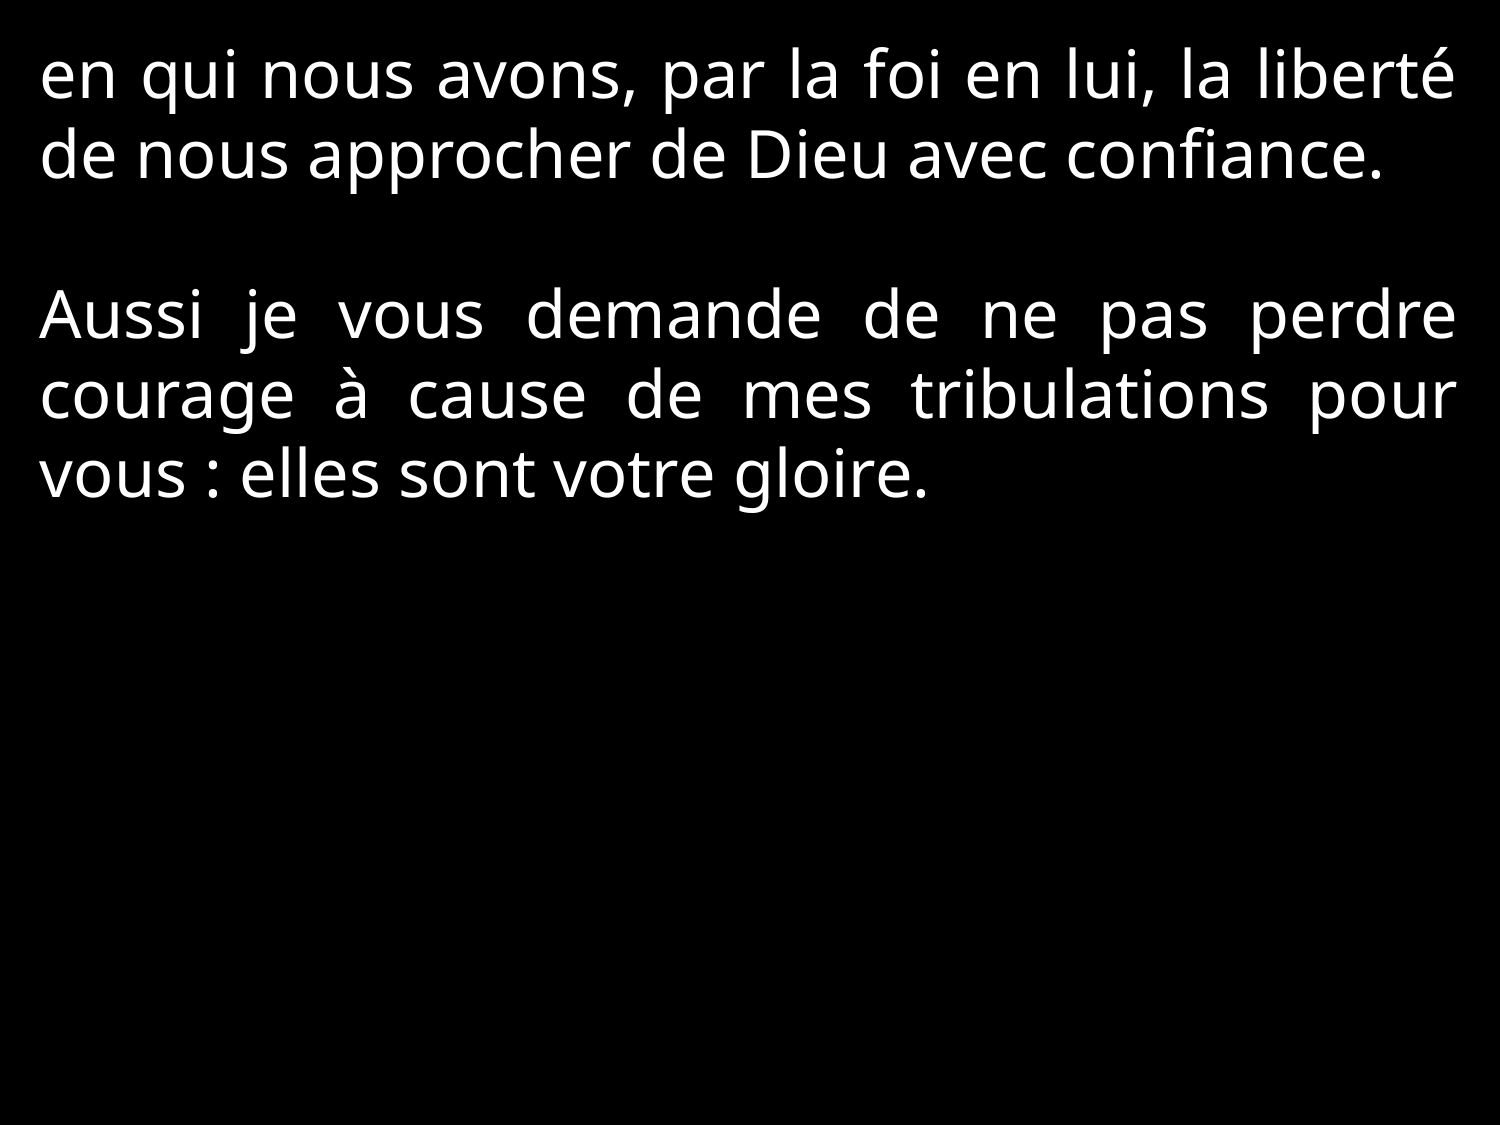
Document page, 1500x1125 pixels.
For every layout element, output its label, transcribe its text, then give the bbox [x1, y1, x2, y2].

text_box en qui nous avons, par la foi en lui, la liberté de nous approcher de Dieu avec confiance. Aussi je vous demande de ne pas perdre courage à cause de mes tribulations pour vous : elles sont votre gloire. [25, 24, 1475, 519]
